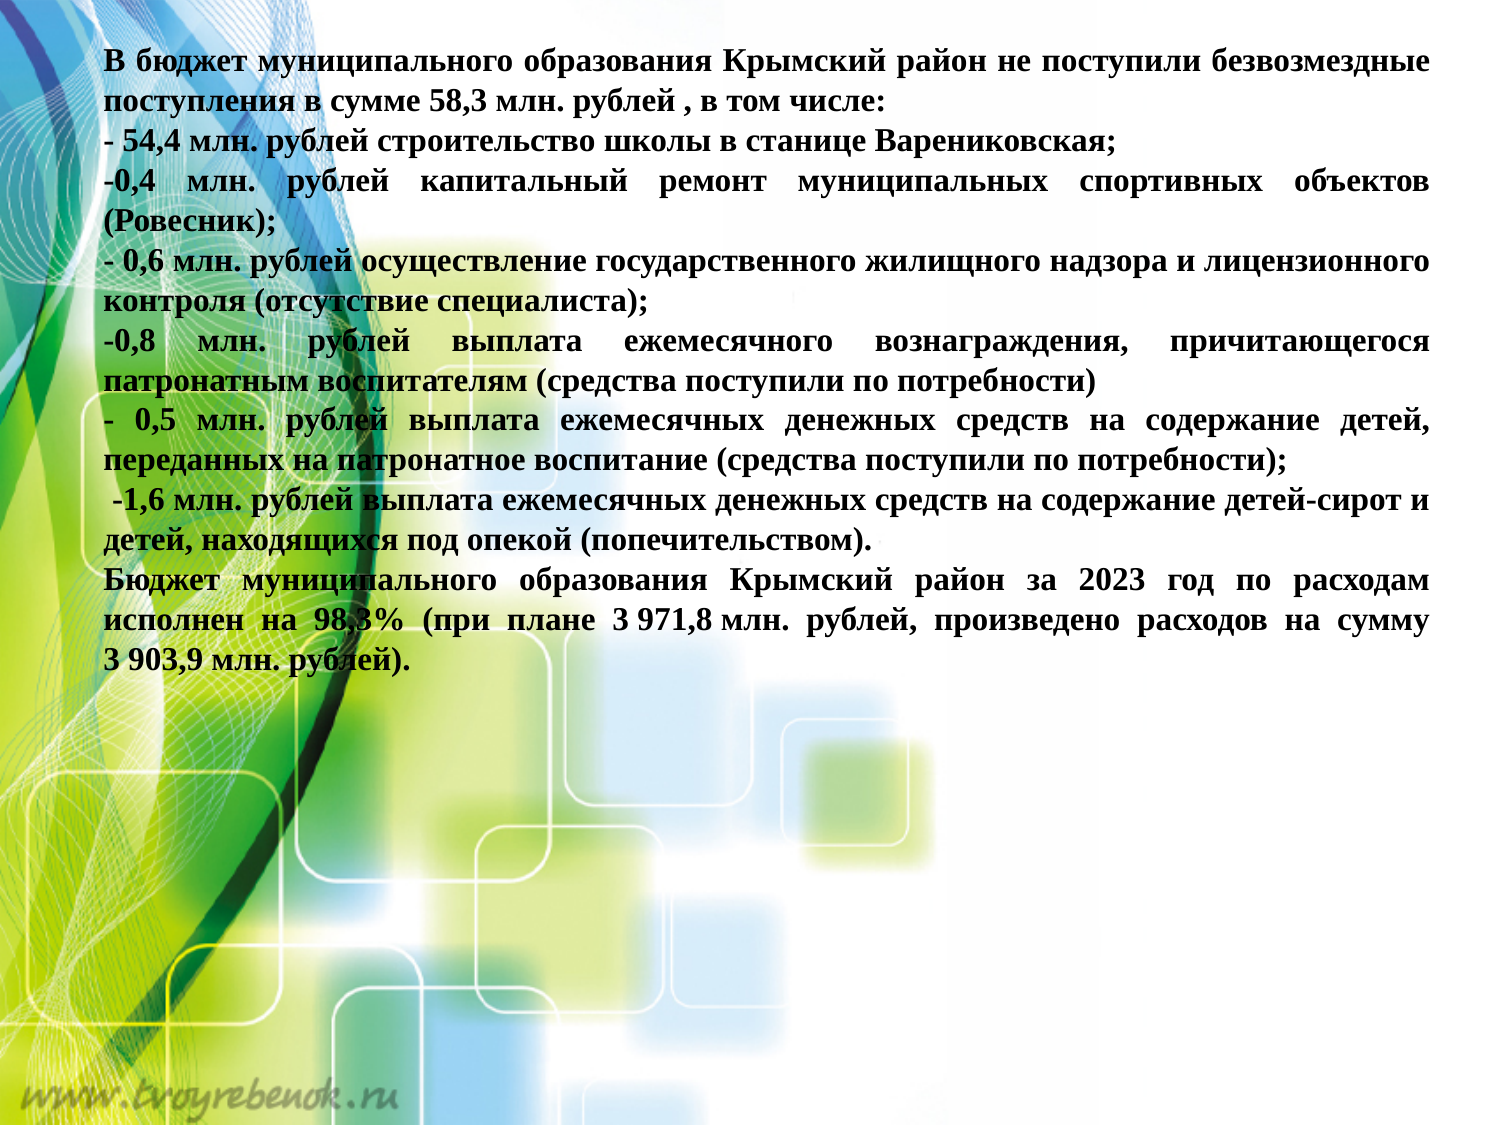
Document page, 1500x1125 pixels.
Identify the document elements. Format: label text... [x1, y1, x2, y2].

text_box В бюджет муниципального образования Крымский район не поступили безвозмездные поступления в сумме 58,3 млн. рублей , в том числе: - 54,4 млн. рублей строительство школы в станице Варениковская; -0,4 млн. рублей капитальный ремонт муниципальных спортивных объектов (Ровесник); - 0,6 млн. рублей осуществление государственного жилищного надзора и лицензионного контроля (отсутствие специалиста); -0,8 млн. рублей выплата ежемесячного вознаграждения, причитающегося патронатным воспитателям (средства поступили по потребности) - 0,5 млн. рублей выплата ежемесячных денежных средств на содержание детей, переданных на патронатное воспитание (средства поступили по потребности); -1,6 млн. рублей выплата ежемесячных денежных средств на содержание детей-сирот и детей, находящихся под опекой (попечительством). Бюджет муниципального образования Крымский район за 2023 год по расходам исполнен на 98,3% (при плане 3 971,8 млн. рублей, произведено расходов на сумму 3 903,9 млн. рублей). [88, 30, 1447, 685]
picture [0, 0, 1500, 1125]
